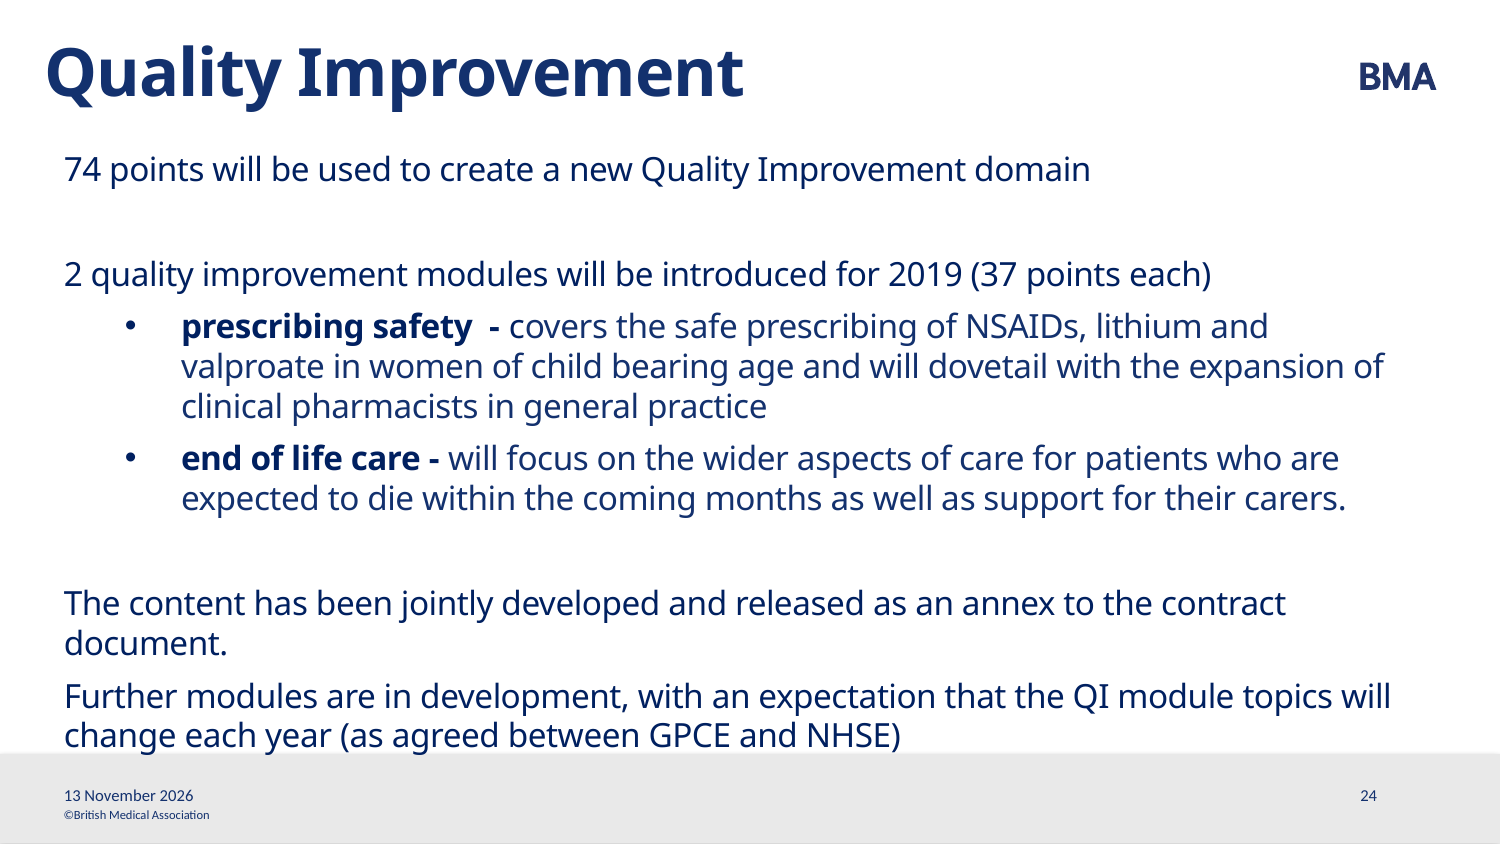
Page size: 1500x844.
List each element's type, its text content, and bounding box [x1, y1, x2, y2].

title Quality Improvement [44, 39, 1205, 121]
slide_number 24 [1360, 784, 1403, 805]
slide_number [63, 784, 539, 805]
list 74 points will be used to create a new Quality Improvement domain 2 quality improvement modules will be introduced for 2019 (37 points each) prescribing safety - covers the safe prescribing of NSAIDs, lithium and valproate in women of child bearing age and will dovetail with the expansion of clinical pharmacists in general practice end of life care - will focus on the wider aspects of care for patients who are expected to die within the coming months as well as support for their carers. The content has been jointly developed and released as an annex to the contract document. Further modules are in development, with an expectation that the QI module topics will change each year (as agreed between GPCE and NHSE) [63, 147, 1403, 738]
